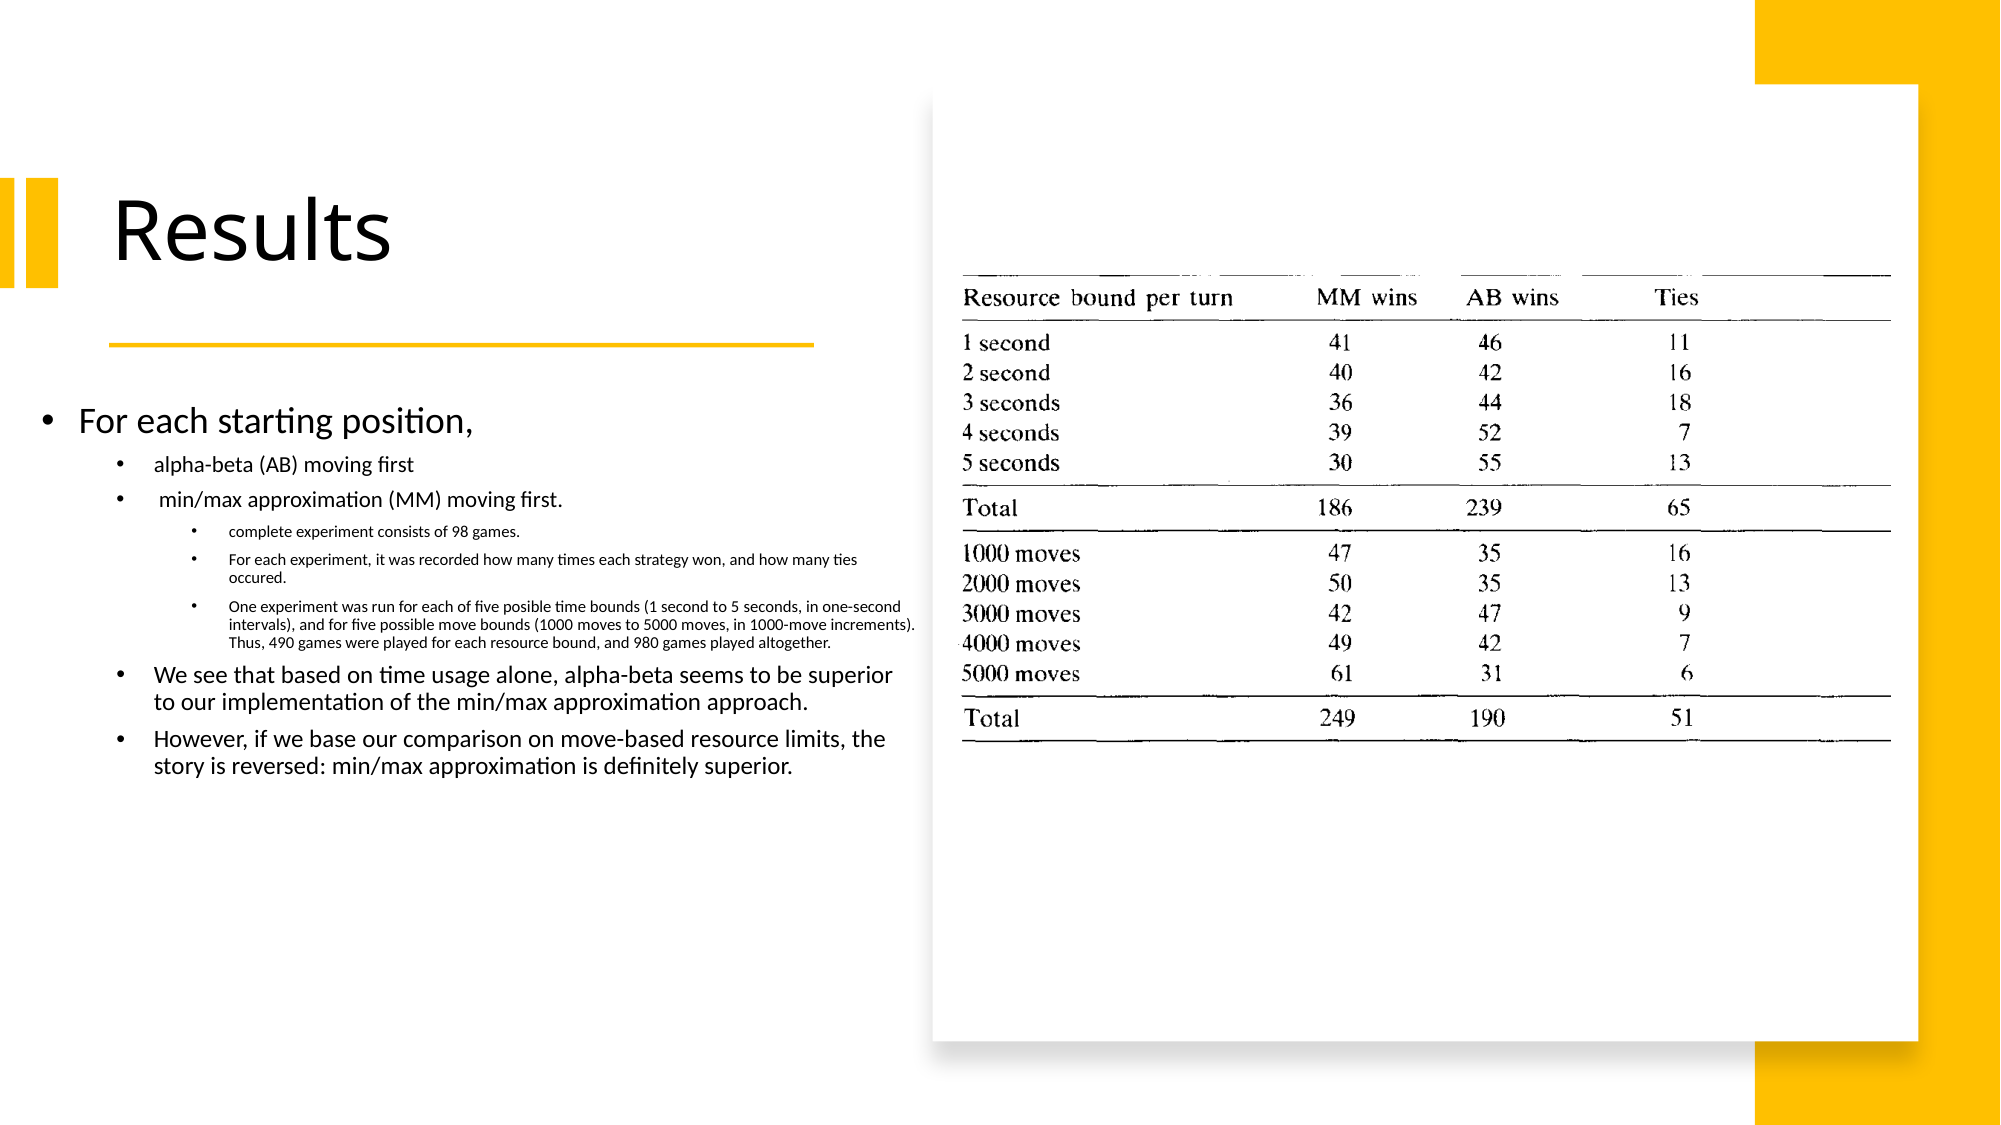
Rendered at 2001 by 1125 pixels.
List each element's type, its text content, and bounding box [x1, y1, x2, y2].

text_box [932, 83, 1919, 1042]
picture [953, 275, 1891, 759]
text_box [108, 342, 815, 348]
list For each starting position, alpha-beta (AB) moving first min/max approximation (MM) moving first. complete experiment consists of 98 games. For each experiment, it was recorded how many times each strategy won, and how many ties occured. One experiment was run for each of five posible time bounds (1 second to 5 seconds, in one-second intervals), and for five possible move bounds (1000 moves to 5000 moves, in 1000-move increments). Thus, 490 games were played for each resource bound, and 980 games played altogether. We see that based on time usage alone, alpha-beta seems to be superior to our implementation of the min/max approximation approach. However, if we base our comparison on move-based resource limits, the story is reversed: min/max approximation is definitely superior. [26, 382, 922, 800]
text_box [0, 177, 59, 289]
title Results [96, 140, 845, 326]
text_box [1754, 0, 2000, 1125]
text_box [0, 0, 1754, 1125]
